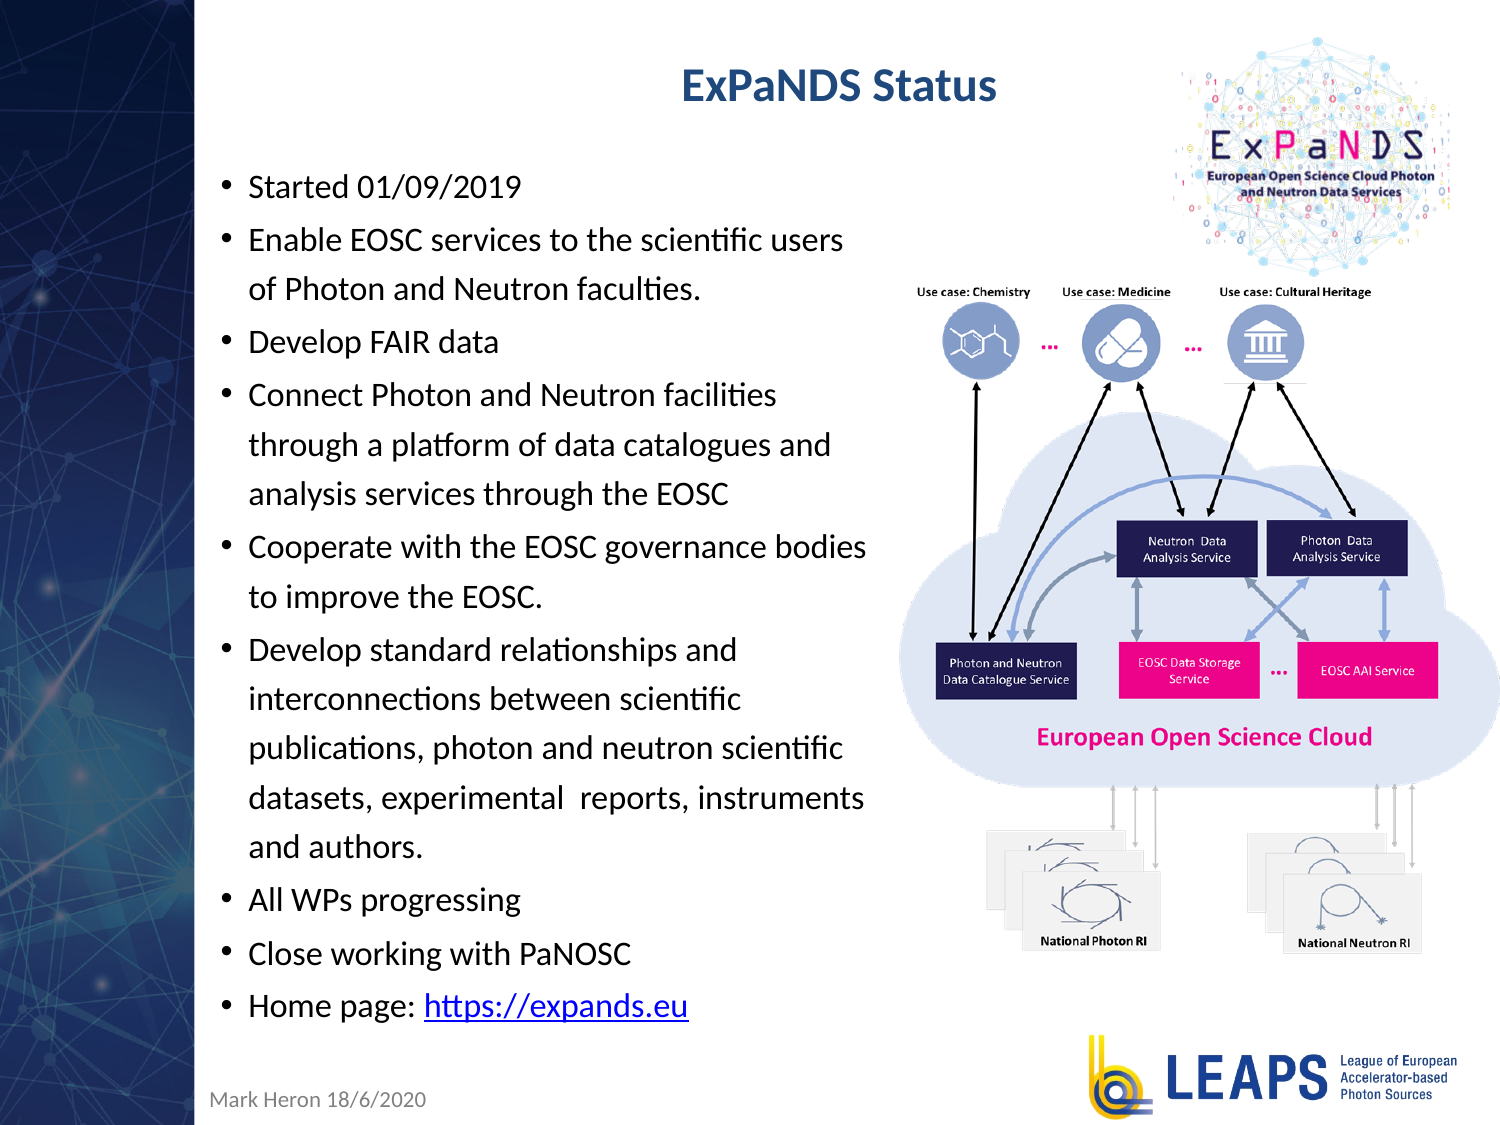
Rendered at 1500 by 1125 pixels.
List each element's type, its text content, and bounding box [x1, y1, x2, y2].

picture [1173, 37, 1450, 278]
text_box Started 01/09/2019 Enable EOSC services to the scientific users of Photon and Neutron faculties. Develop FAIR data Connect Photon and Neutron facilities through a platform of data catalogues and analysis services through the EOSC Cooperate with the EOSC governance bodies to improve the EOSC. Develop standard relationships and interconnections between scientific publications, photon and neutron scientific datasets, experimental reports, instruments and authors. All WPs progressing Close working with PaNOSC Home page: https://expands.eu [205, 148, 894, 1060]
picture [0, 0, 195, 1125]
picture [898, 279, 1500, 959]
title ExPaNDS Status [253, 45, 1168, 119]
picture [1045, 1011, 1500, 1125]
